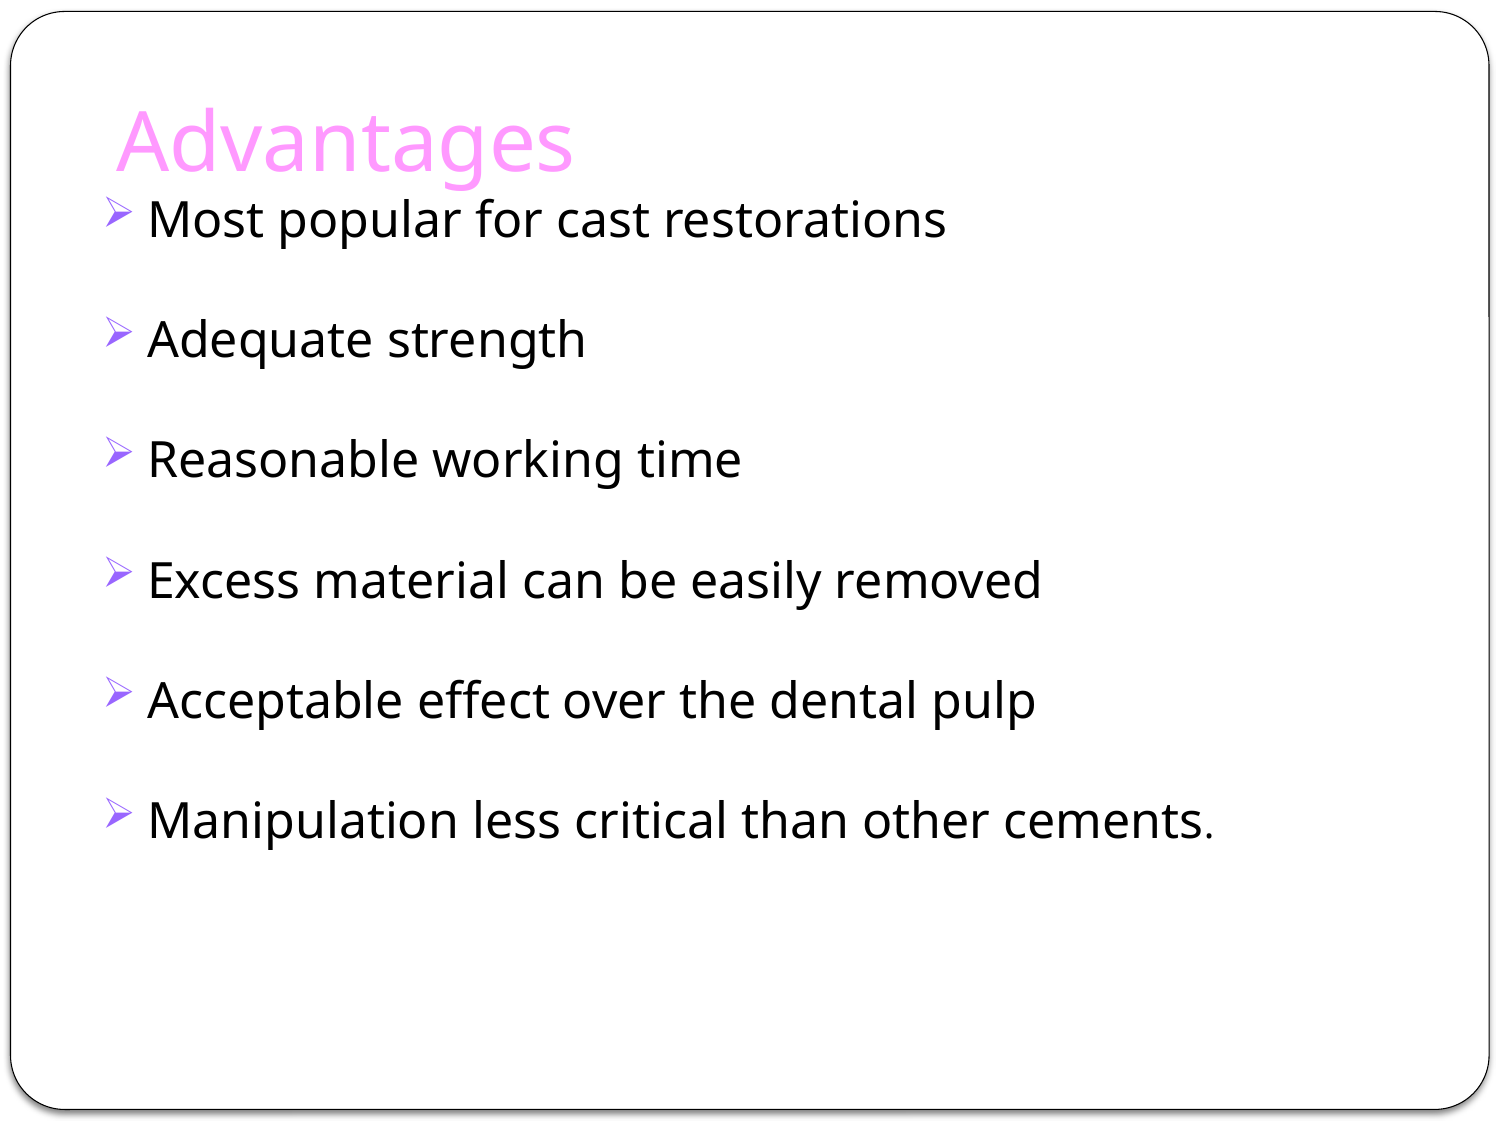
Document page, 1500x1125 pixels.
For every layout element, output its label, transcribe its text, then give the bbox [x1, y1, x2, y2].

list Advantages Most popular for cast restorations Adequate strength Reasonable working time Excess material can be easily removed Acceptable effect over the dental pulp Manipulation less critical than other cements. [87, 99, 1438, 1063]
